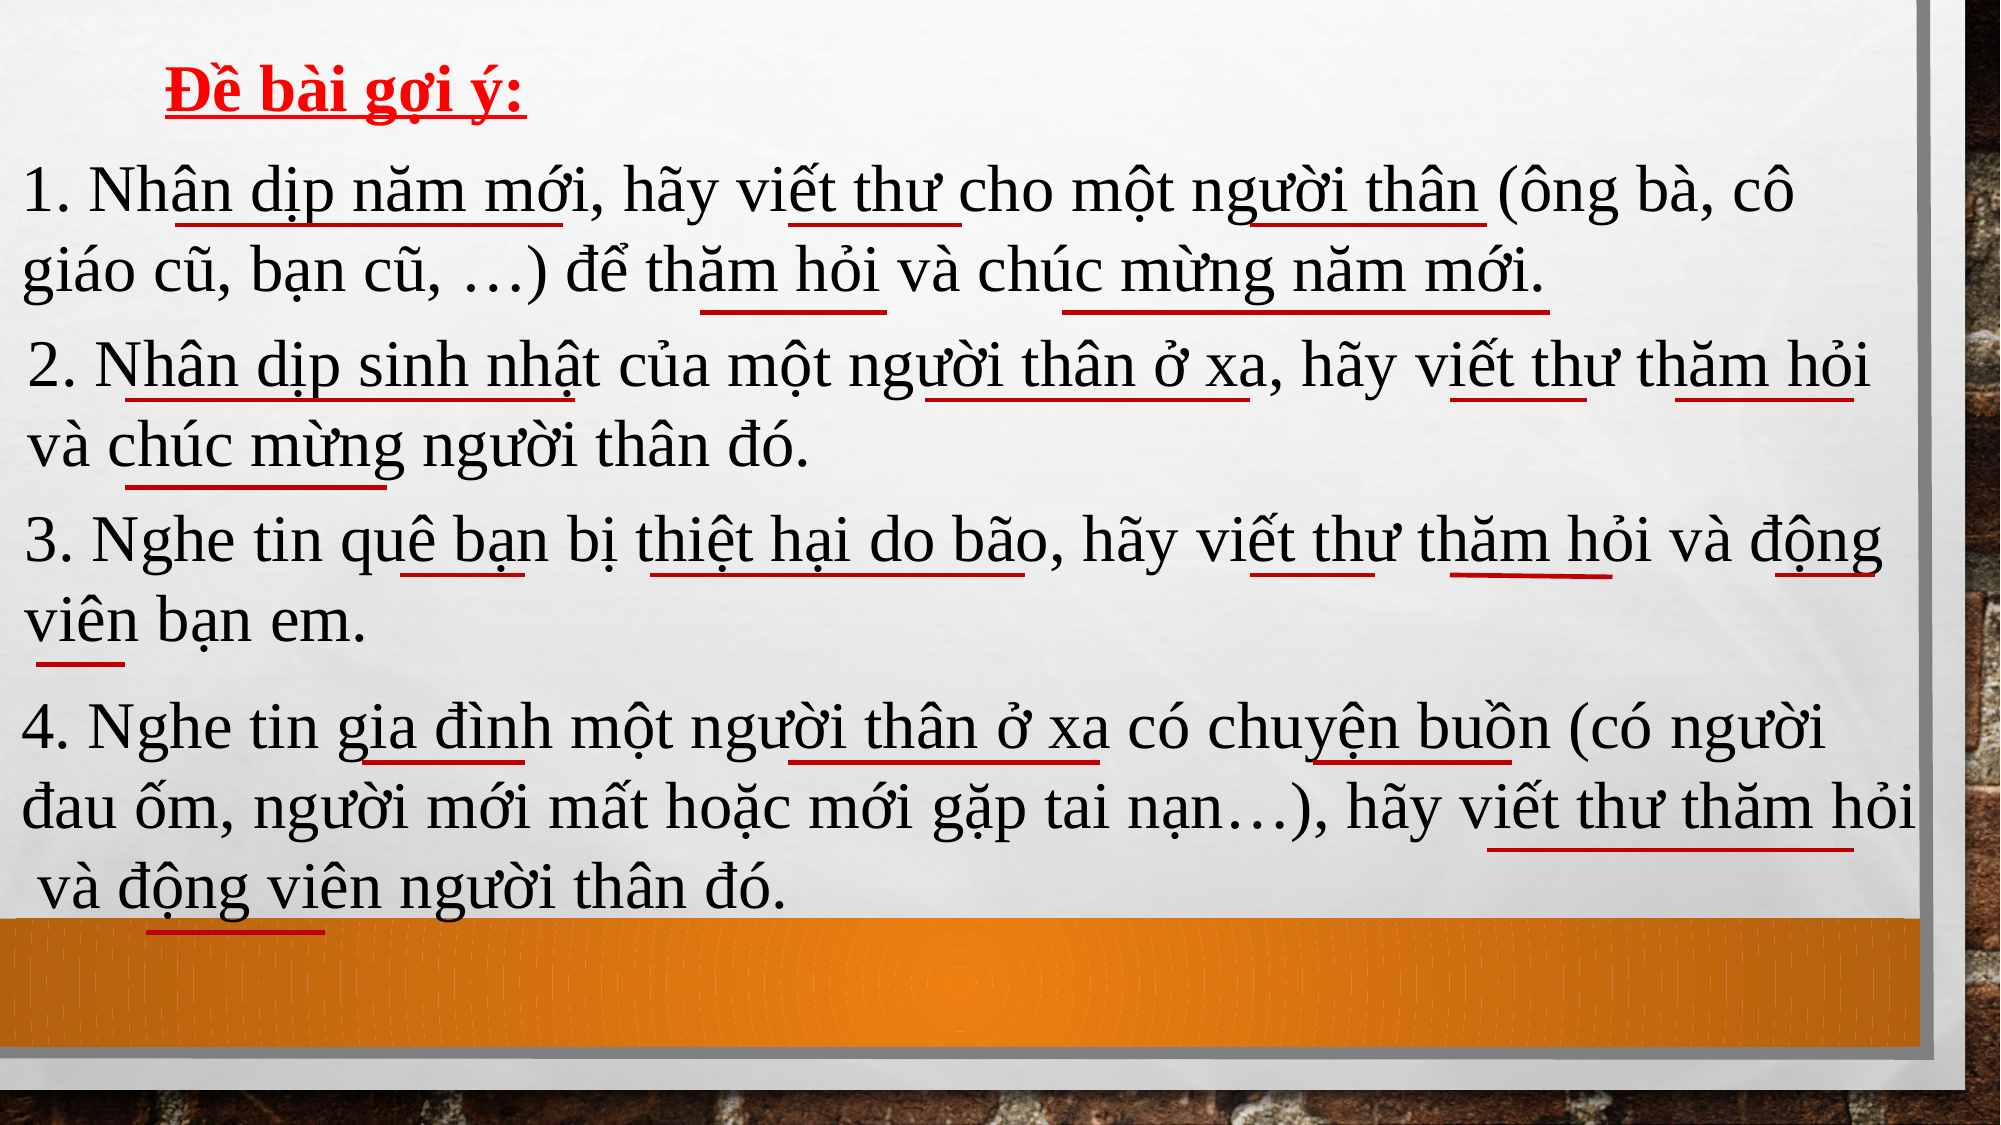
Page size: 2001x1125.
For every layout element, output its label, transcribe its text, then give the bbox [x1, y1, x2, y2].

text_box 1. Nhân dịp năm mới, hãy viết thư cho một người thân (ông bà, cô giáo cũ, bạn cũ, …) để thăm hỏi và chúc mừng năm mới. [7, 137, 1855, 313]
text_box 3. Nghe tin quê bạn bị thiệt hại do bão, hãy viết thư thăm hỏi và động viên bạn em. [10, 487, 1919, 663]
text_box 4. Nghe tin gia đình một người thân ở xa có chuyện buồn (có người đau ốm, người mới mất hoặc mới gặp tai nạn…), hãy viết thư thăm hỏi và động viên người thân đó. [6, 674, 1936, 930]
text_box Đề bài gợi ý: [150, 37, 545, 133]
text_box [1449, 574, 1613, 578]
text_box 2. Nhân dịp sinh nhật của một người thân ở xa, hãy viết thư thăm hỏi và chúc mừng người thân đó. [13, 312, 1891, 488]
picture [0, 0, 2000, 1125]
